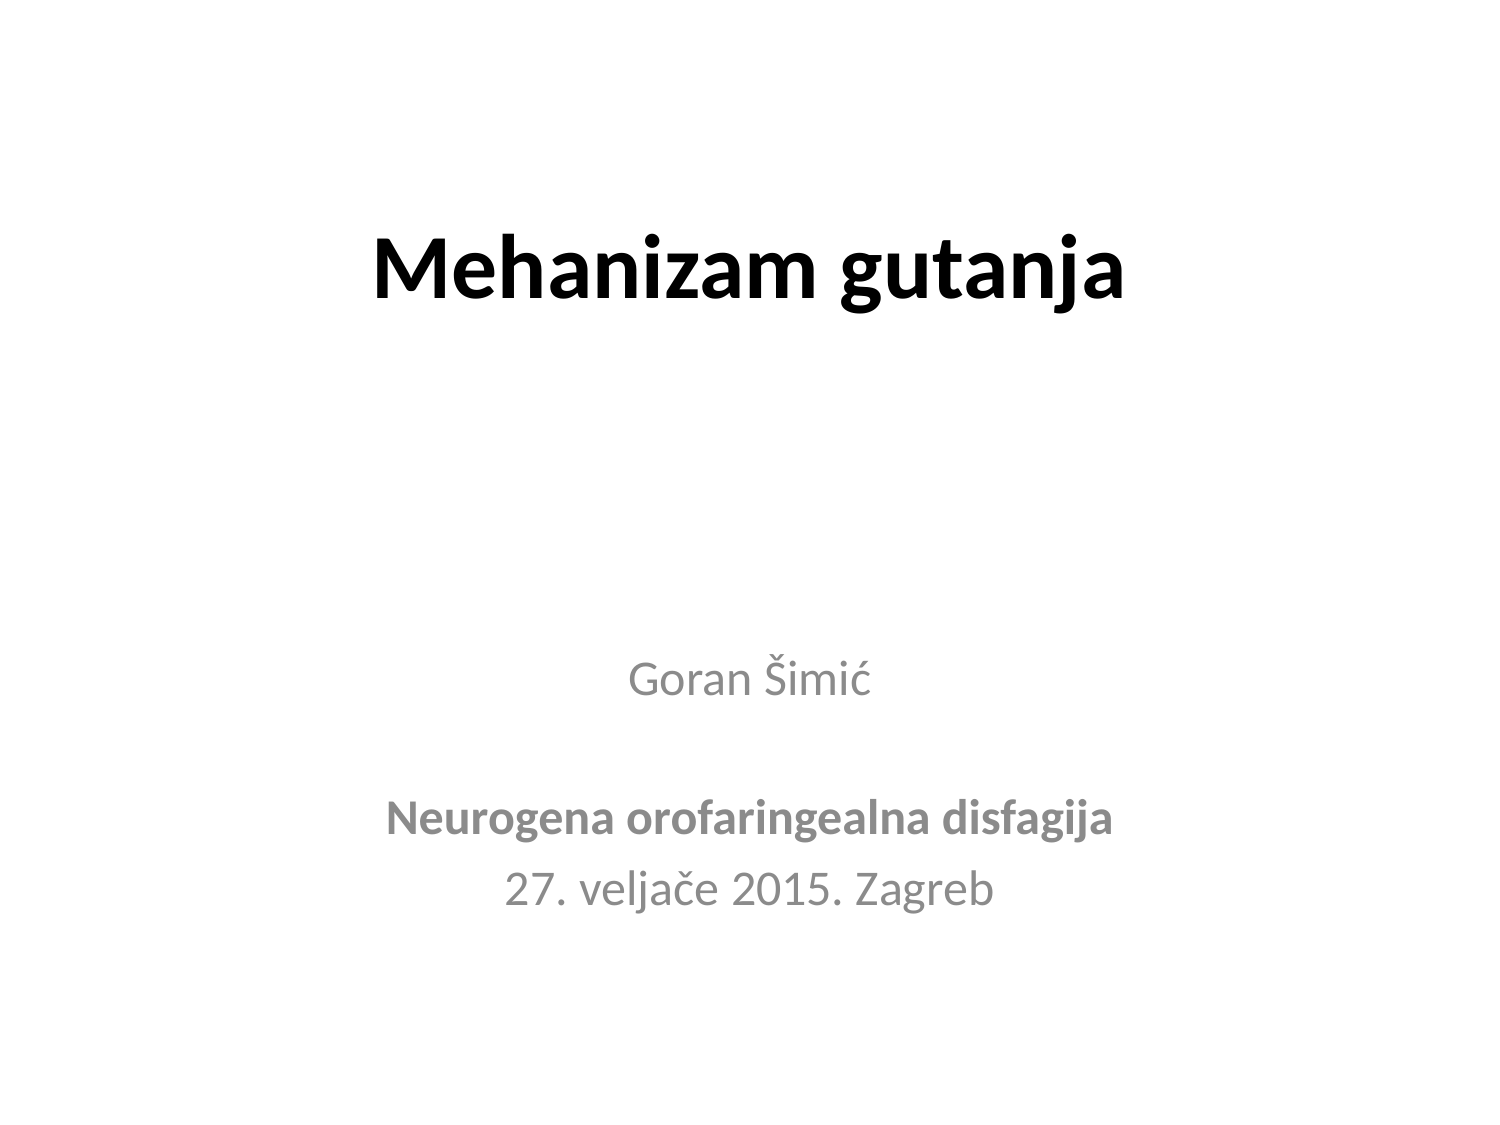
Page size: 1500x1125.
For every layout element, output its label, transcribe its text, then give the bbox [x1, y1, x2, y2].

title Mehanizam gutanja [112, 196, 1388, 438]
subtitle Goran Šimić Neurogena orofaringealna disfagija 27. veljače 2015. Zagreb [225, 637, 1275, 925]
